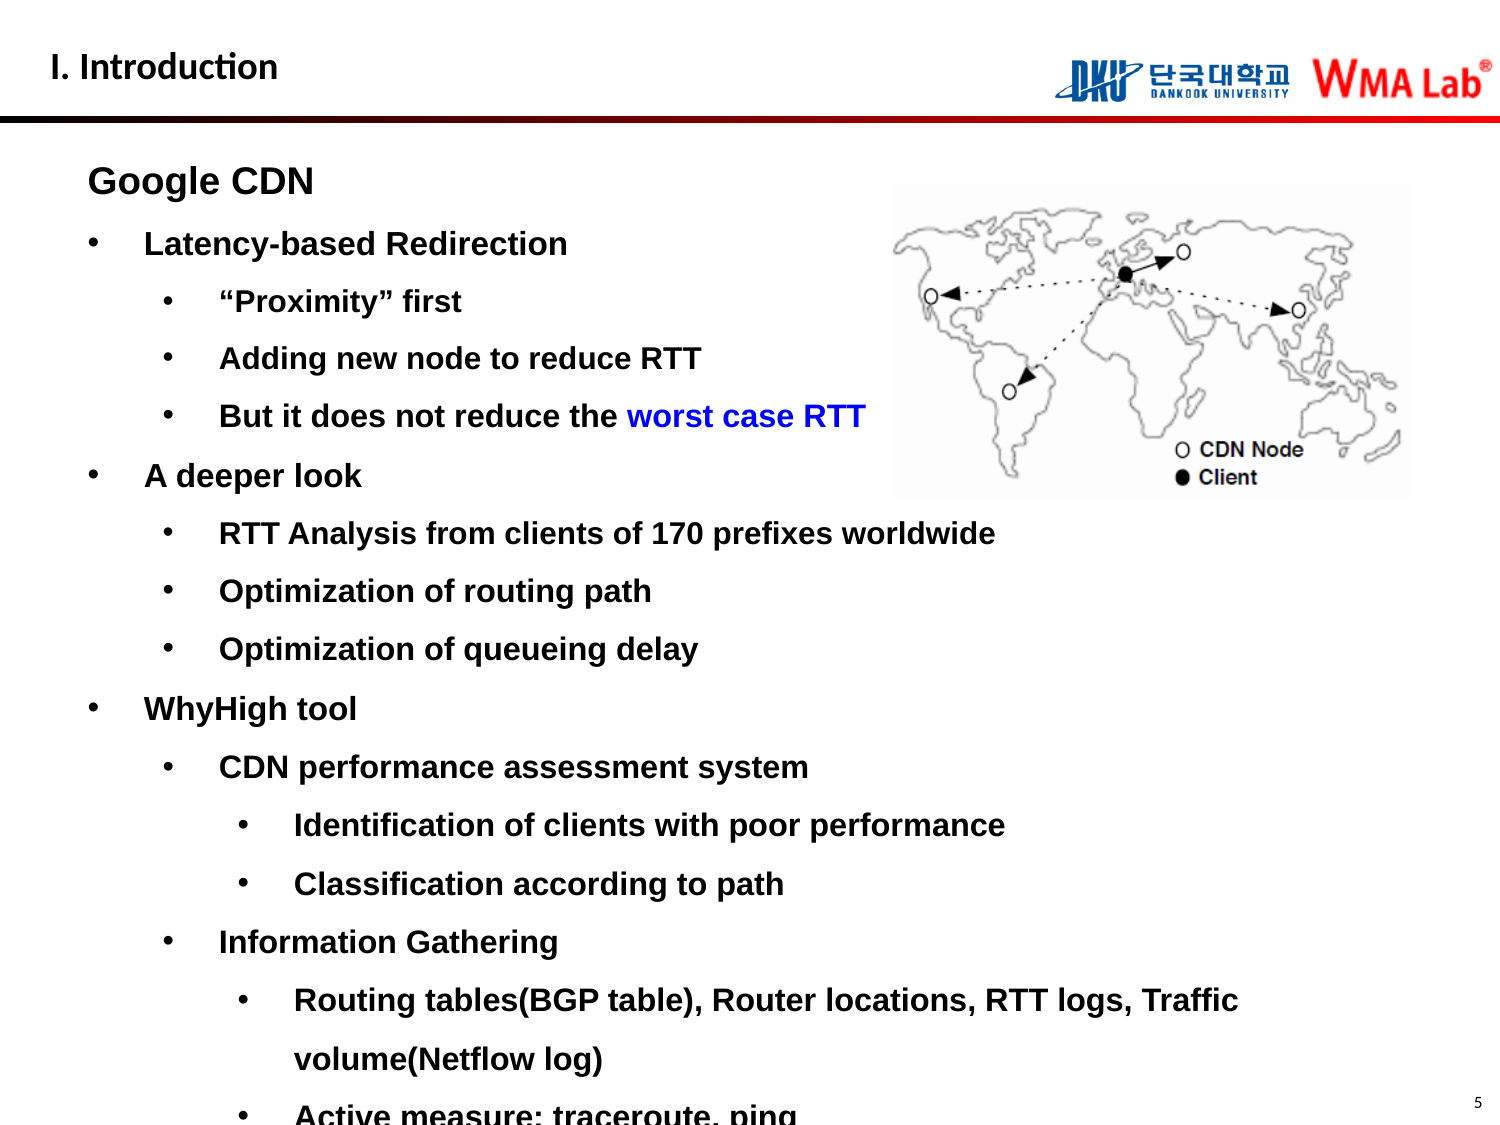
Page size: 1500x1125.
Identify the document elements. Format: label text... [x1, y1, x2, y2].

title I. Introduction [34, 37, 935, 97]
picture [1303, 46, 1500, 106]
picture [1052, 58, 1291, 107]
picture [892, 184, 1412, 498]
text_box Google CDN Latency-based Redirection “Proximity” first Adding new node to reduce RTT But it does not reduce the worst case RTT A deeper look RTT Analysis from clients of 170 prefixes worldwide Optimization of routing path Optimization of queueing delay WhyHigh tool CDN performance assessment system Identification of clients with poor performance Classification according to path Information Gathering Routing tables(BGP table), Router locations, RTT logs, Traffic volume(Netflow log) Active measure: traceroute, ping [72, 153, 1313, 1088]
